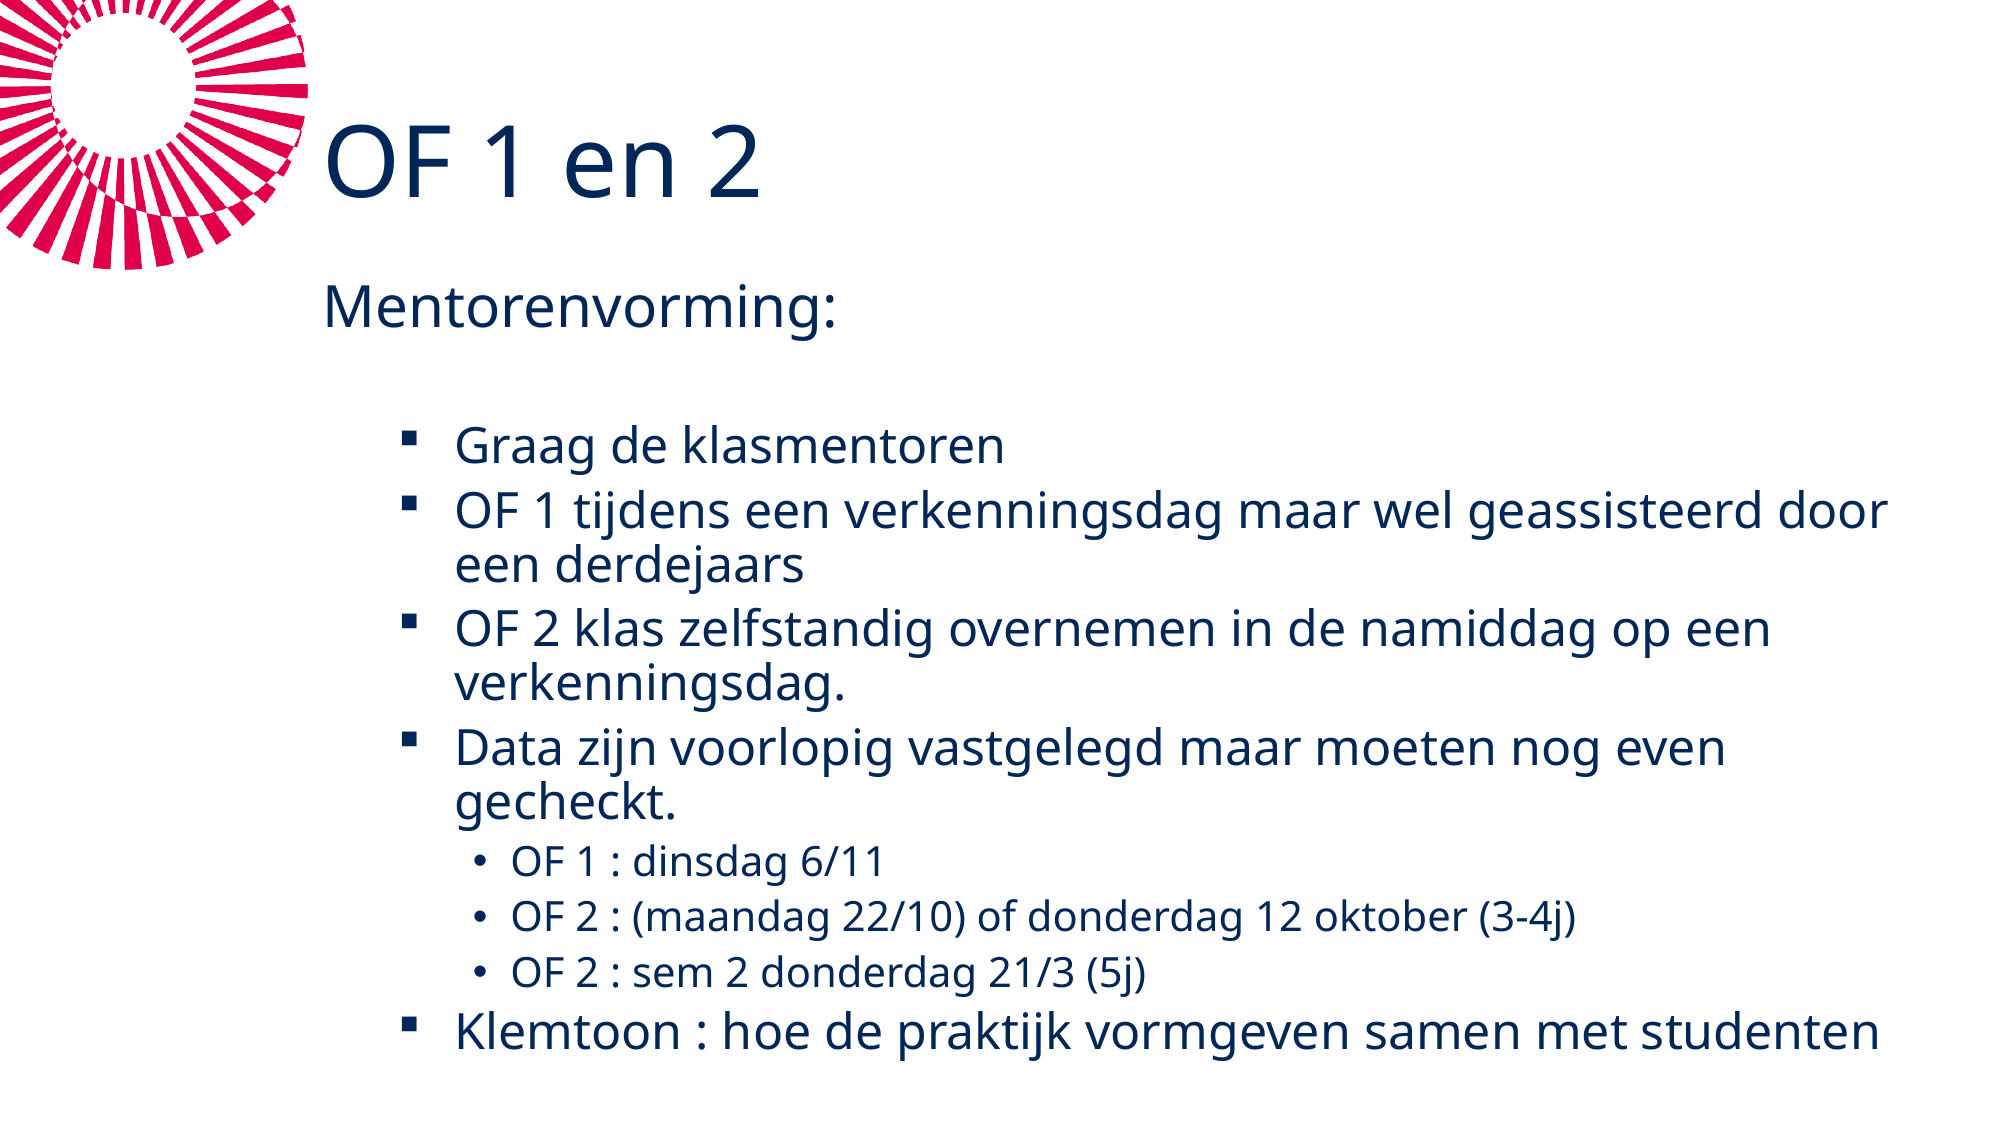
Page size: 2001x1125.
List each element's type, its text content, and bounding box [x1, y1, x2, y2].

picture [0, 0, 308, 270]
list Mentorenvorming: Graag de klasmentoren OF 1 tijdens een verkenningsdag maar wel geassisteerd door een derdejaars OF 2 klas zelfstandig overnemen in de namiddag op een verkenningsdag. Data zijn voorlopig vastgelegd maar moeten nog even gecheckt. OF 1 : dinsdag 6/11 OF 2 : (maandag 22/10) of donderdag 12 oktober (3-4j) OF 2 : sem 2 donderdag 21/3 (5j) Klemtoon : hoe de praktijk vormgeven samen met studenten [307, 270, 1940, 1013]
title OF 1 en 2 [307, 59, 1940, 270]
